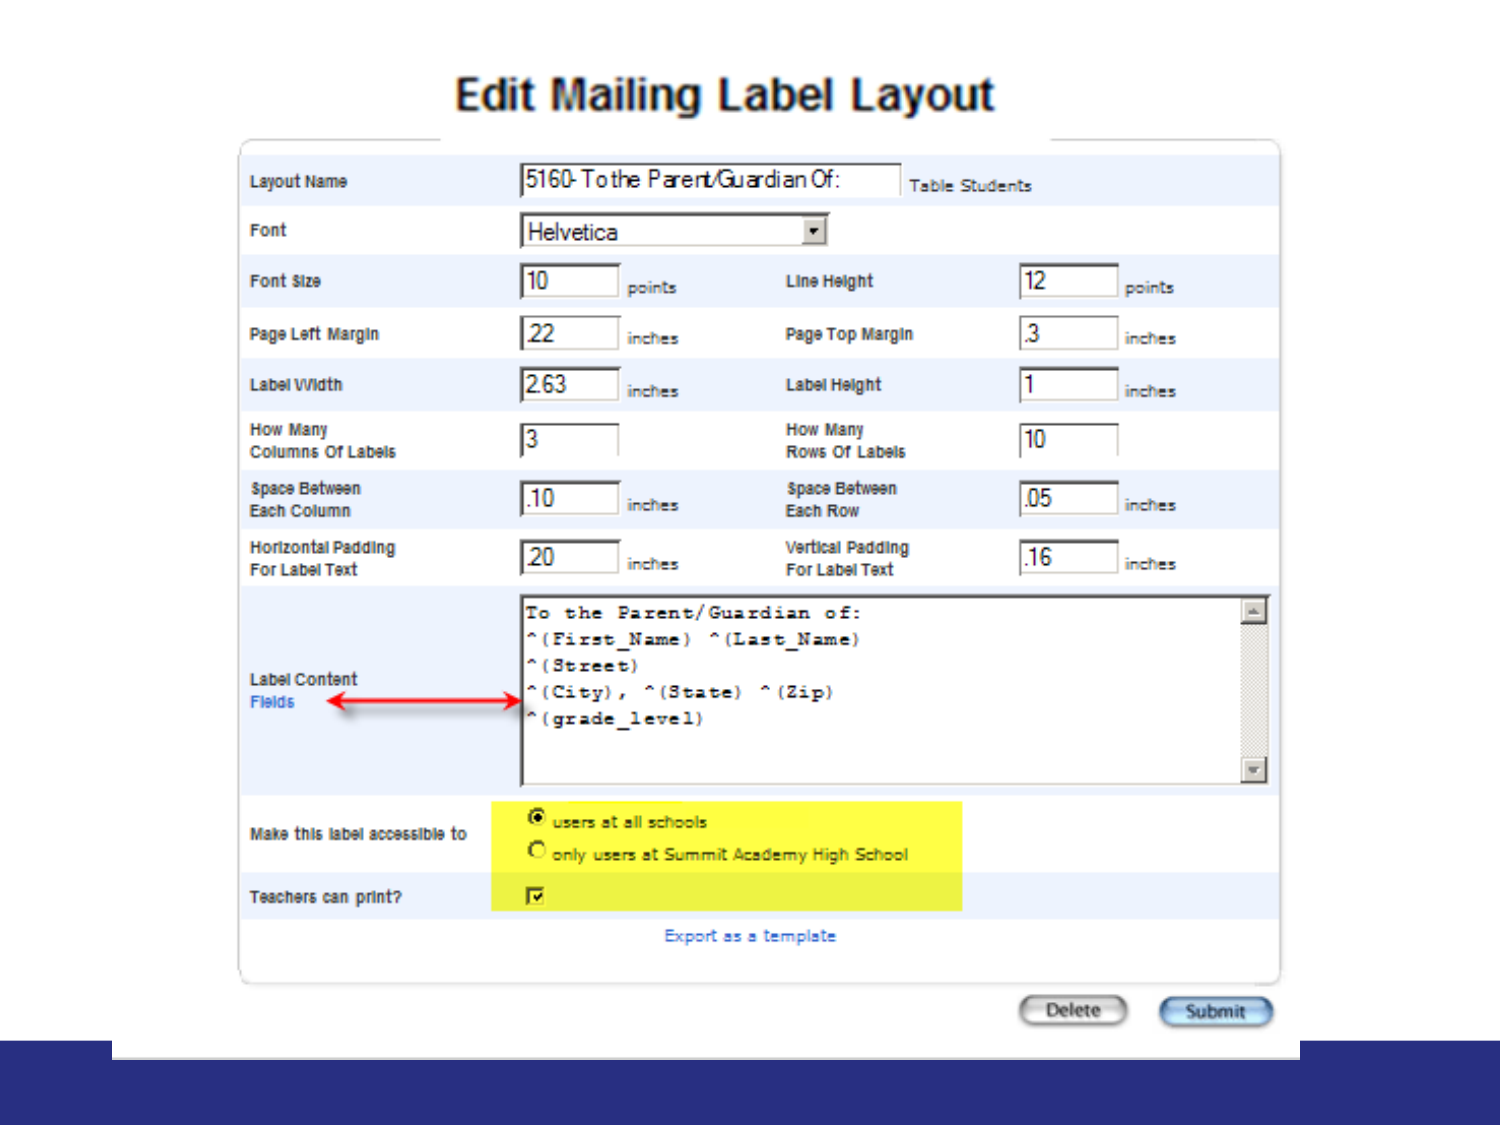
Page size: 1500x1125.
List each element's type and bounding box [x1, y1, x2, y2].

list [112, 62, 1301, 1060]
